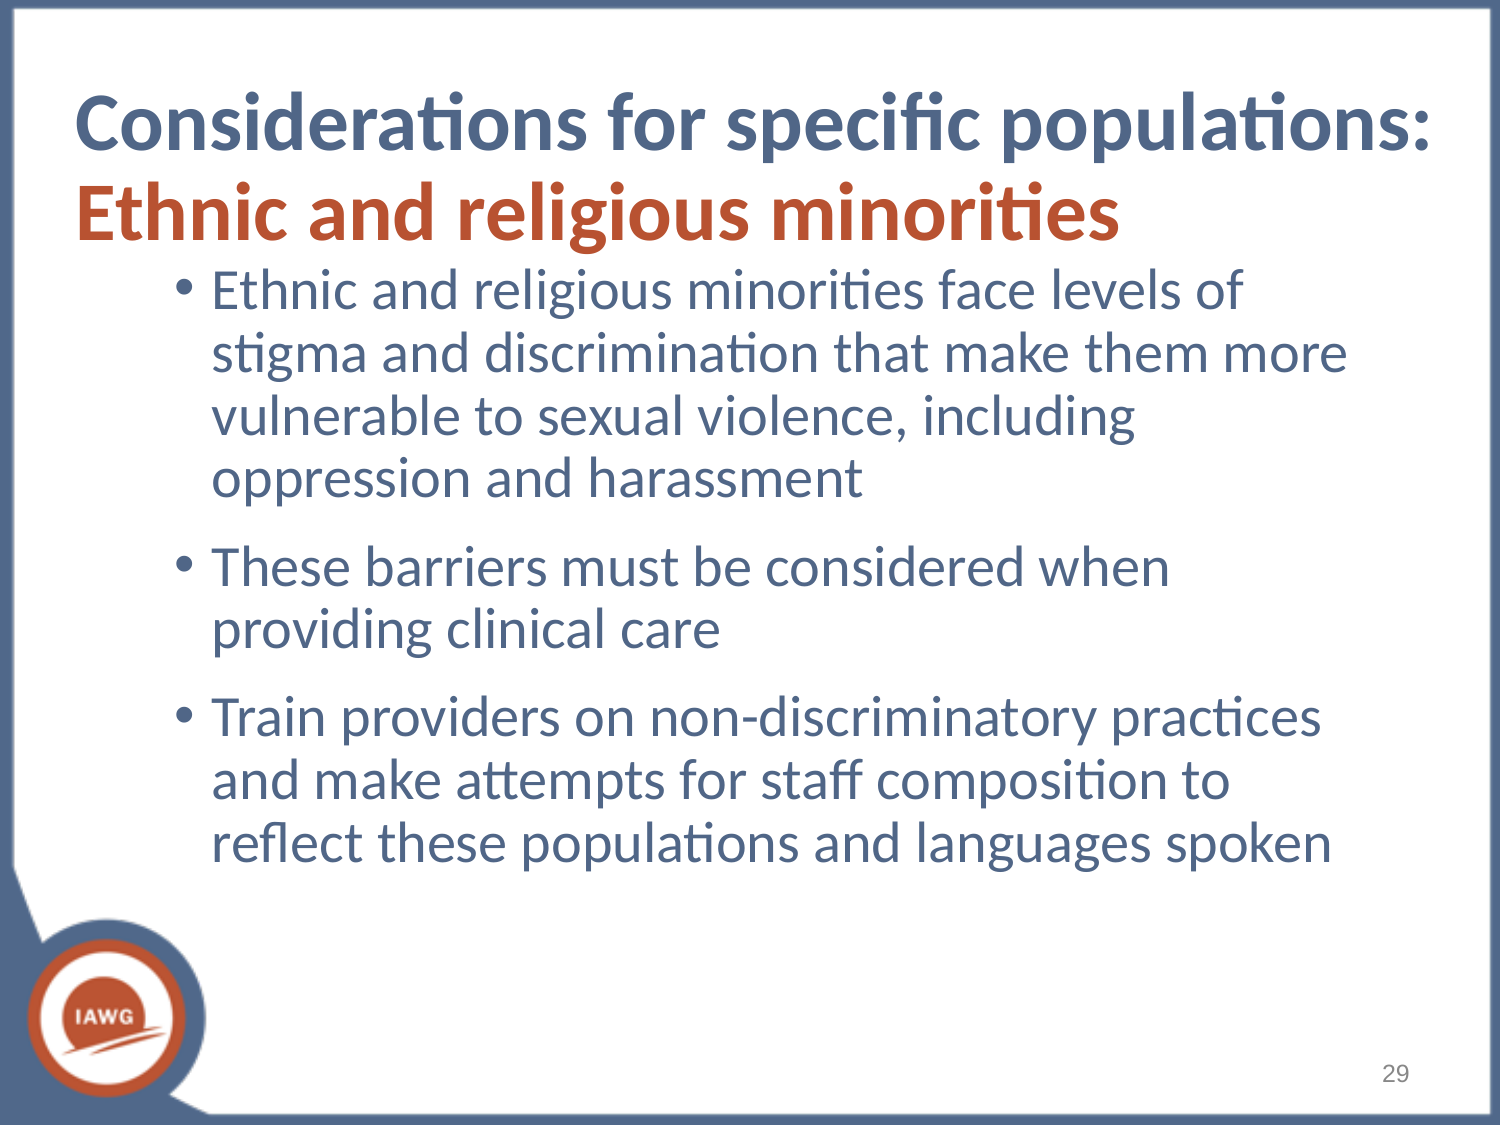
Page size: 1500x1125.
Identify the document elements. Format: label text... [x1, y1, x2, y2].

slide_number 29 [1074, 1042, 1425, 1103]
list Ethnic and religious minorities face levels of stigma and discrimination that make them more vulnerable to sexual violence, including oppression and harassment These barriers must be considered when providing clinical care Train providers on non-discriminatory practices and make attempts for staff composition to reflect these populations and languages spoken [84, 251, 1395, 946]
picture [0, 0, 1500, 1125]
title Considerations for specific populations: Ethnic and religious minorities [60, 59, 1500, 278]
